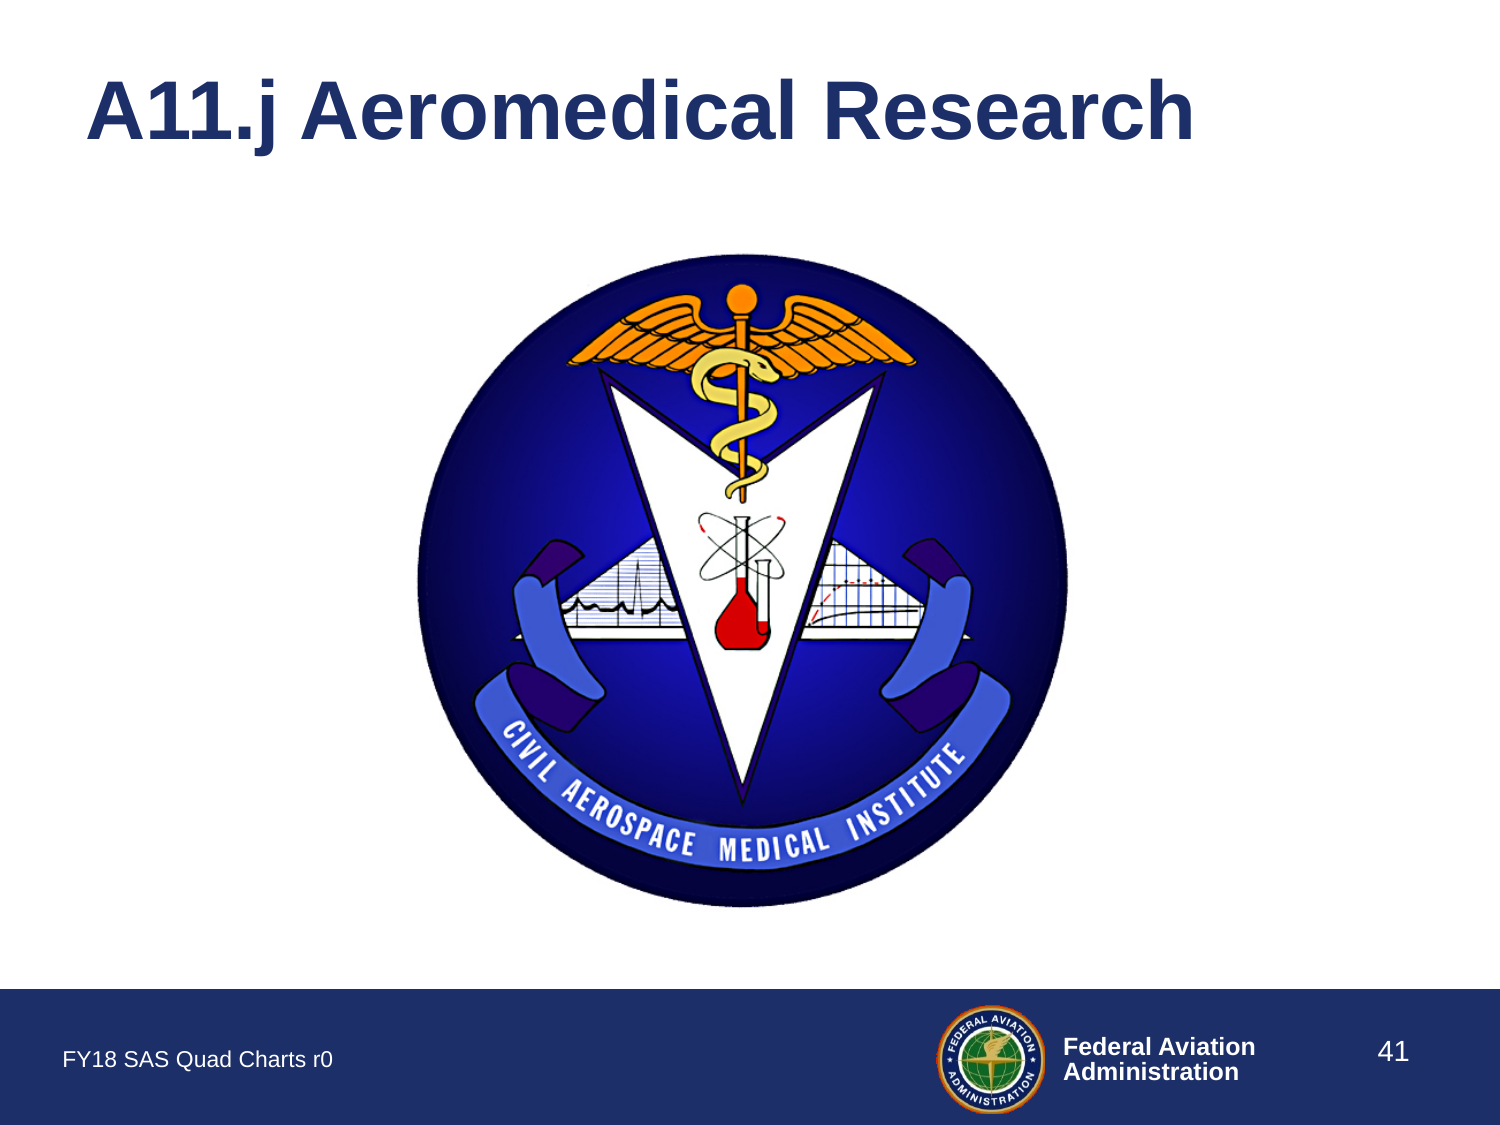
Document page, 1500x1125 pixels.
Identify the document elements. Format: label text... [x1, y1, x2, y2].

text_box FY18 SAS Quad Charts r0 [47, 1037, 349, 1080]
picture [936, 1004, 1045, 1114]
picture [412, 249, 1076, 913]
slide_number 41 [1074, 1024, 1425, 1103]
title A11.j Aeromedical Research [70, 56, 1461, 157]
